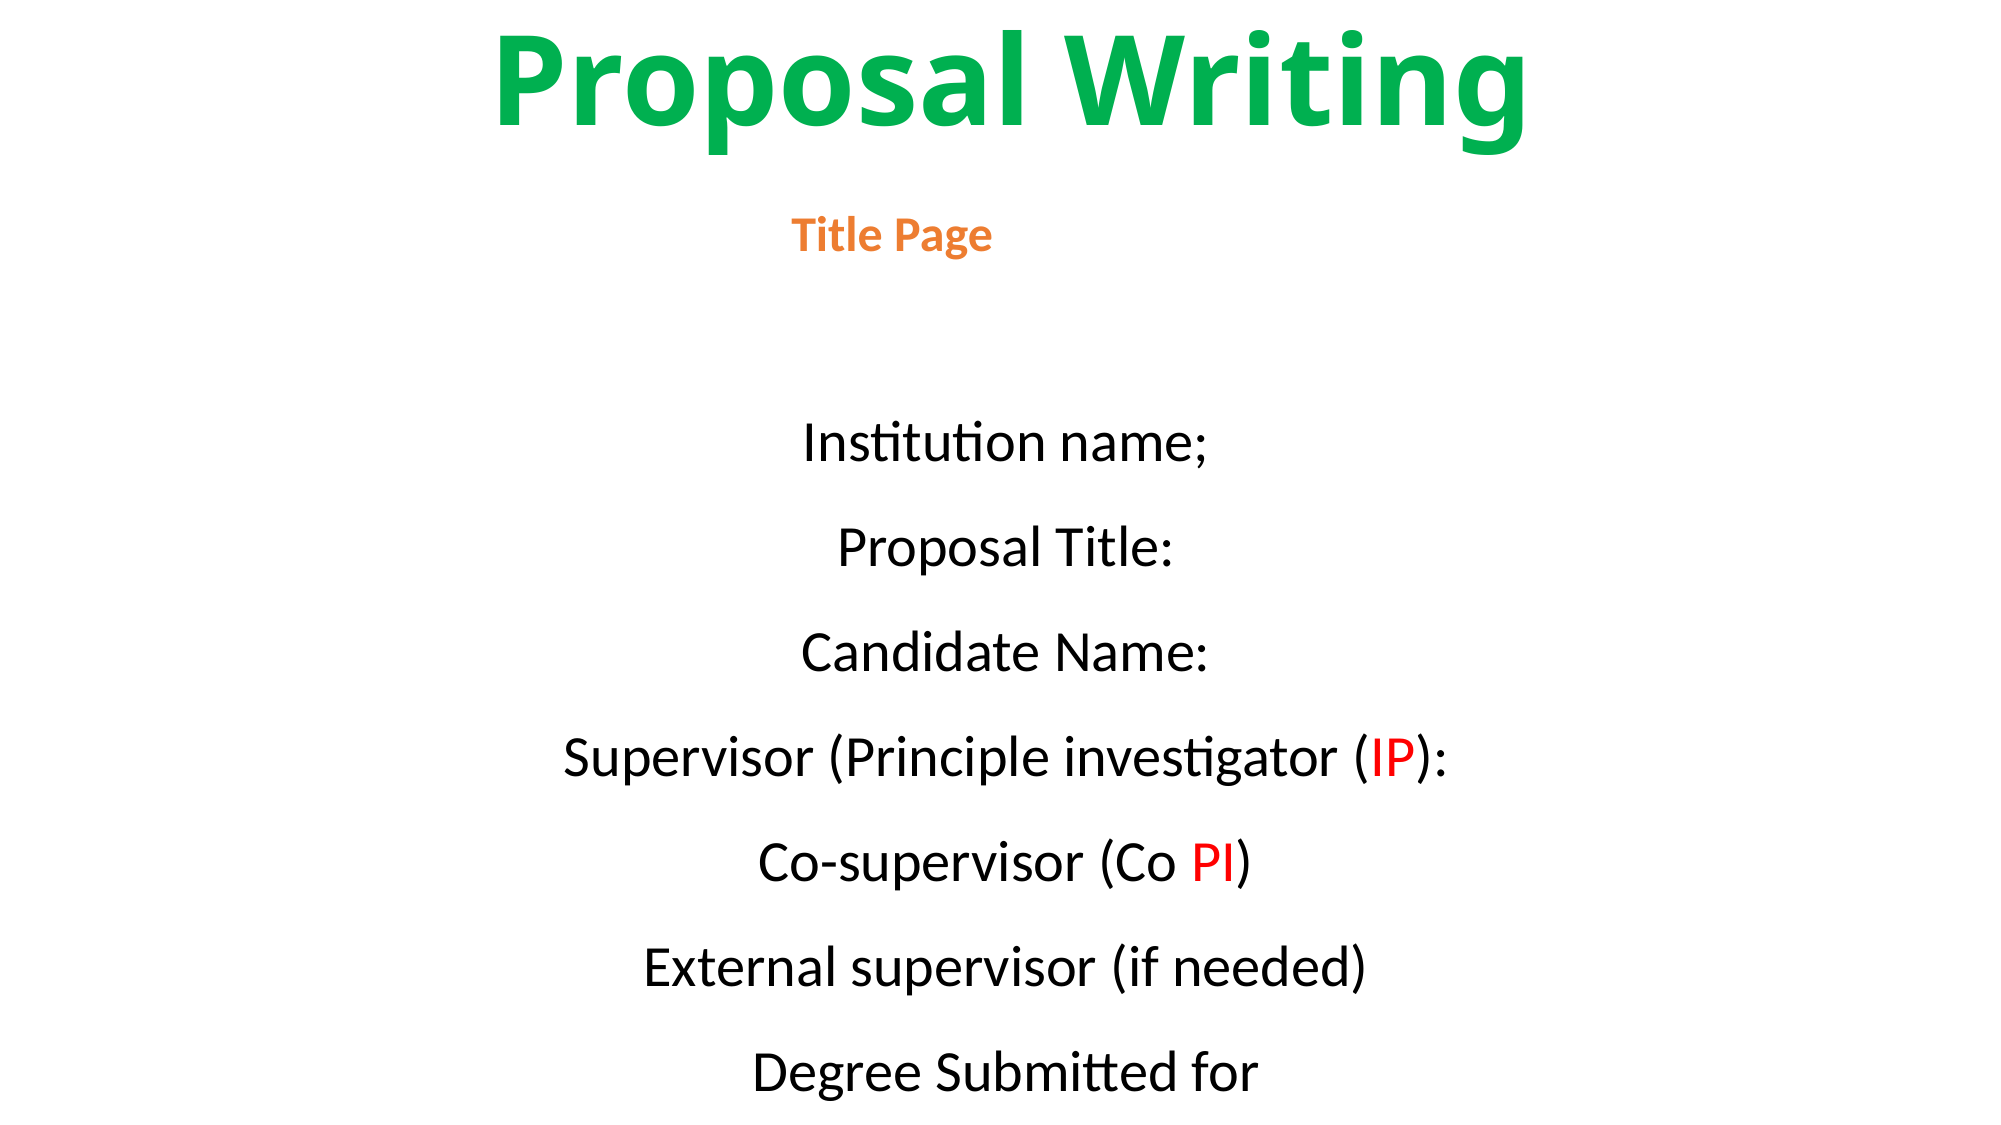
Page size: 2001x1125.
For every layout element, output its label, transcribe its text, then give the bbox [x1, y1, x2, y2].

subtitle Title Page [142, 201, 1643, 299]
title Proposal Writing [261, 0, 1762, 160]
text_box Institution name; Proposal Title: Candidate Name: Supervisor (Principle investigator (IP): Co-supervisor (Co PI) External supervisor (if needed) Degree Submitted for [142, 361, 1870, 1125]
